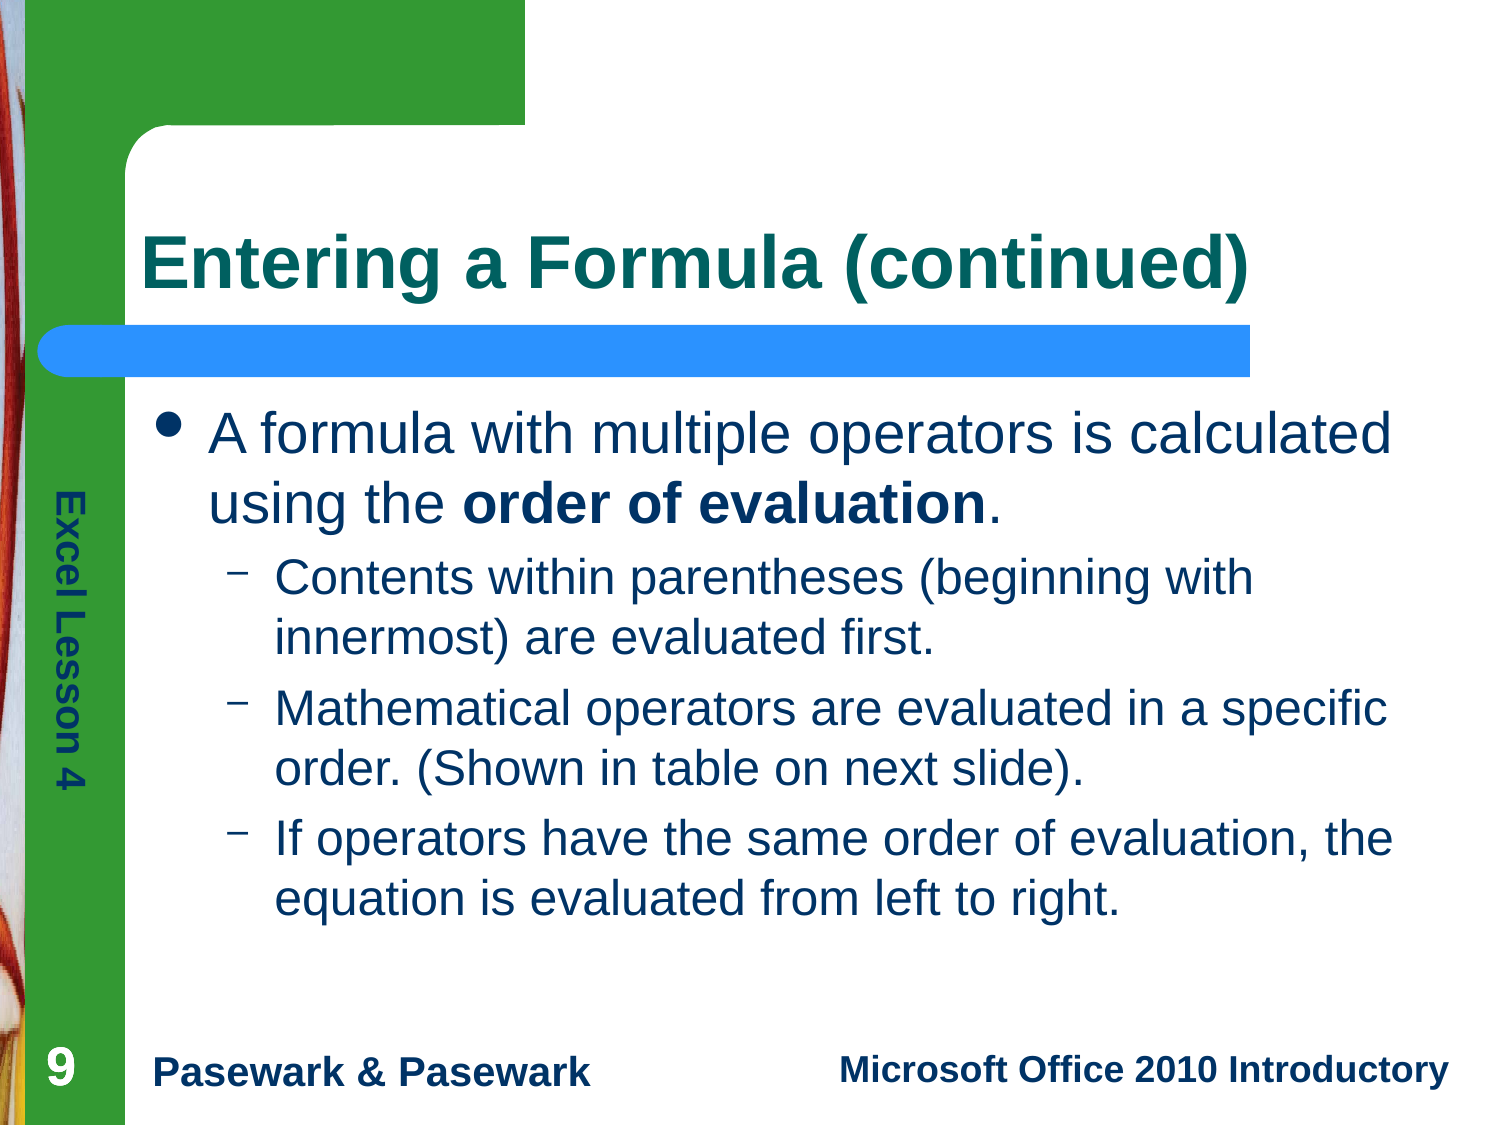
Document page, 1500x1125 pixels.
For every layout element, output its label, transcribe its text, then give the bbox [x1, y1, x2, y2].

text_box 9 [13, 1023, 111, 1105]
list A formula with multiple operators is calculated using the order of evaluation. Contents within parentheses (beginning with innermost) are evaluated first. Mathematical operators are evaluated in a specific order. (Shown in table on next slide). If operators have the same order of evaluation, the equation is evaluated from left to right. [137, 387, 1438, 1038]
title Entering a Formula (continued) [124, 124, 1500, 313]
picture [0, 0, 25, 1125]
